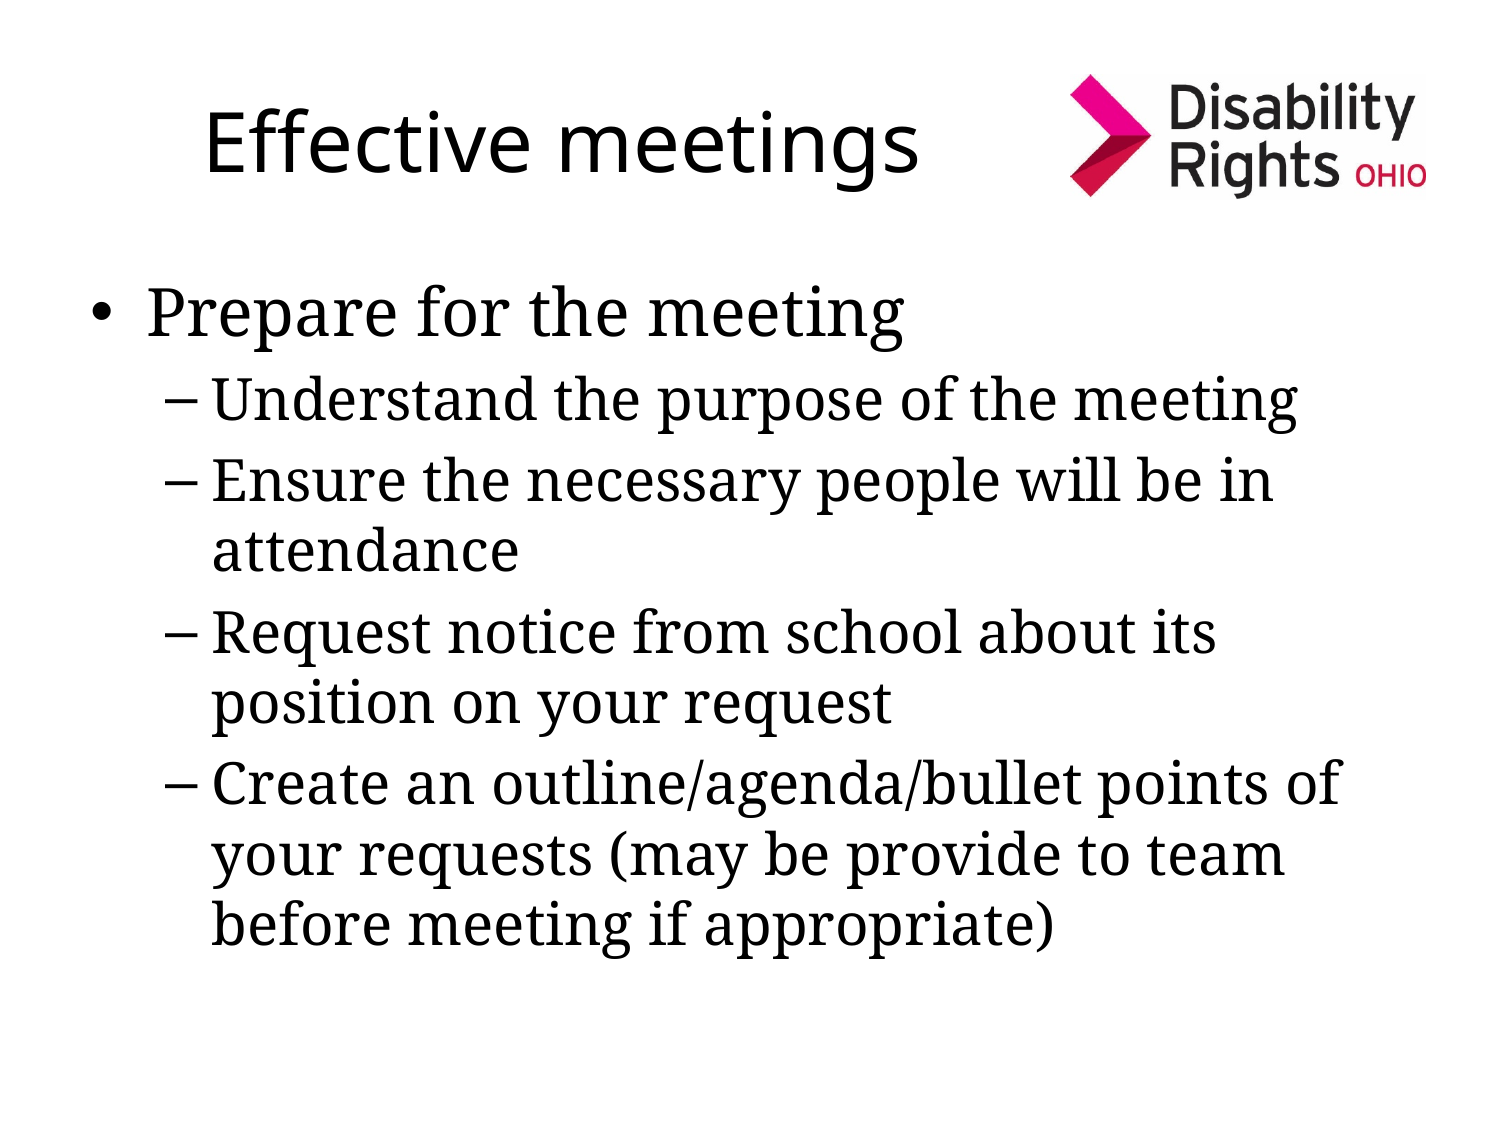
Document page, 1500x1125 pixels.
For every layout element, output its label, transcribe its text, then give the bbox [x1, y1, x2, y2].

picture [1070, 74, 1426, 200]
title Effective meetings [75, 45, 1050, 233]
list Prepare for the meeting Understand the purpose of the meeting Ensure the necessary people will be in attendance Request notice from school about its position on your request Create an outline/agenda/bullet points of your requests (may be provide to team before meeting if appropriate) [75, 262, 1425, 1005]
